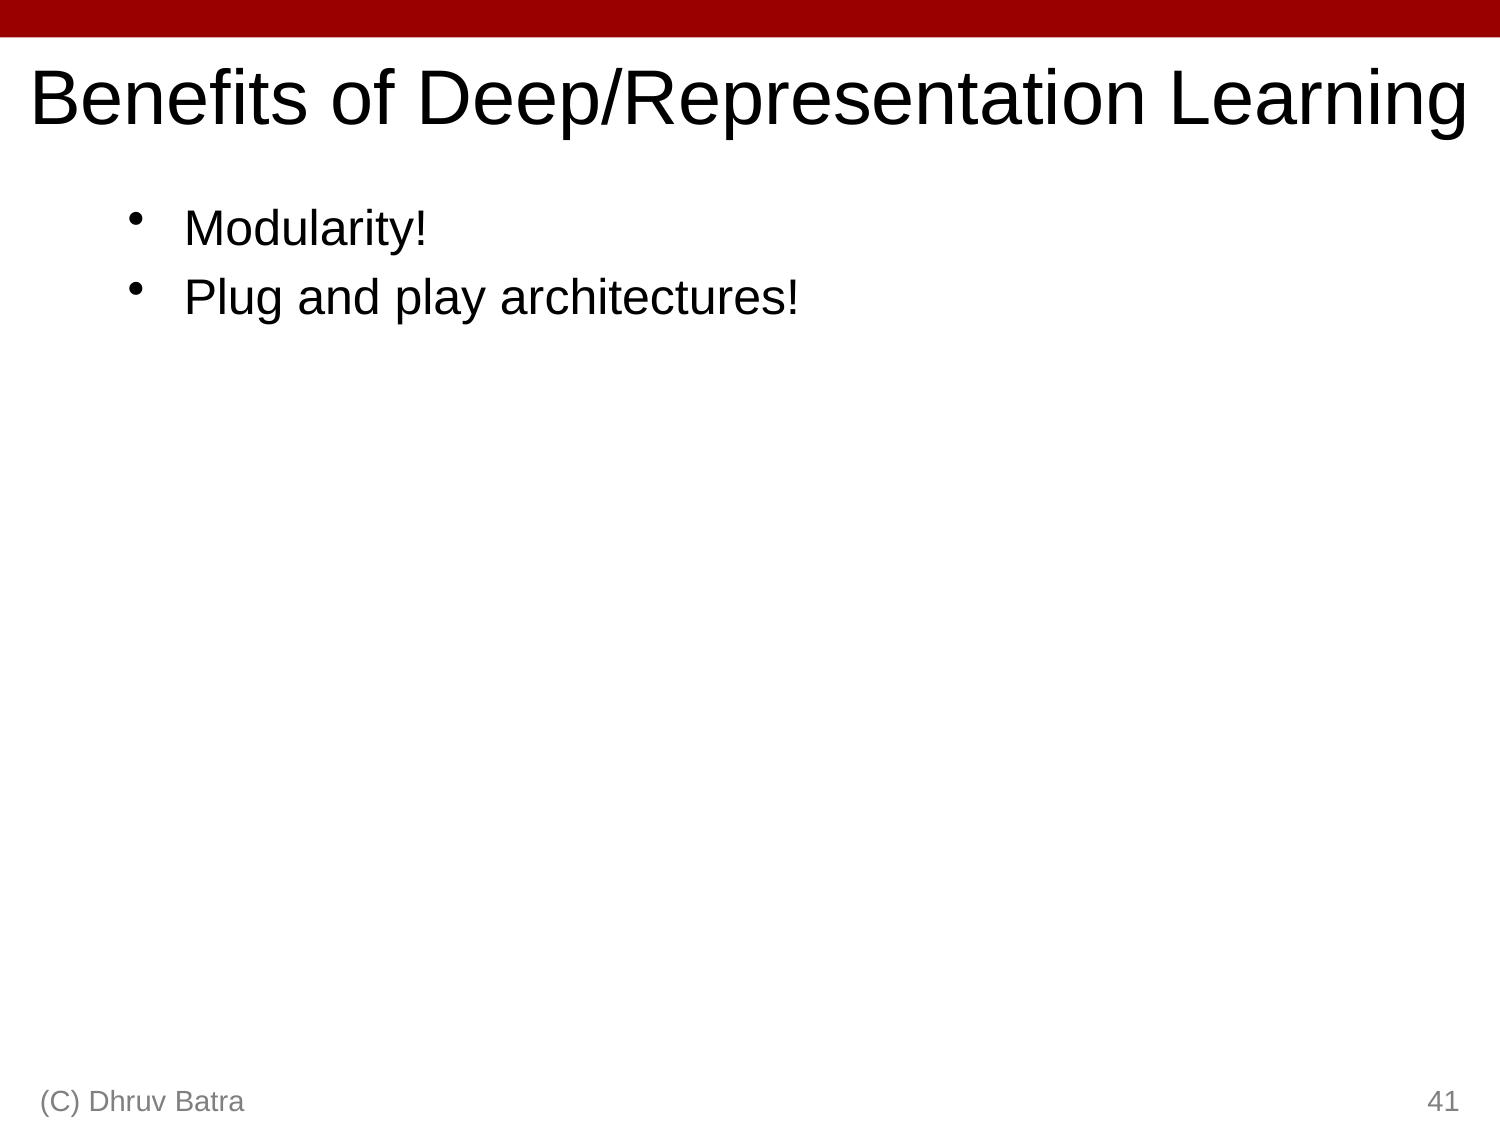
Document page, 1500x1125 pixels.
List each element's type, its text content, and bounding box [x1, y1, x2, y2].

list Modularity! Plug and play architectures! [112, 187, 1388, 1051]
title Benefits of Deep/Representation Learning [0, 37, 1500, 151]
footer (C) Dhruv Batra [24, 1049, 501, 1125]
slide_number 41 [1162, 1049, 1476, 1125]
